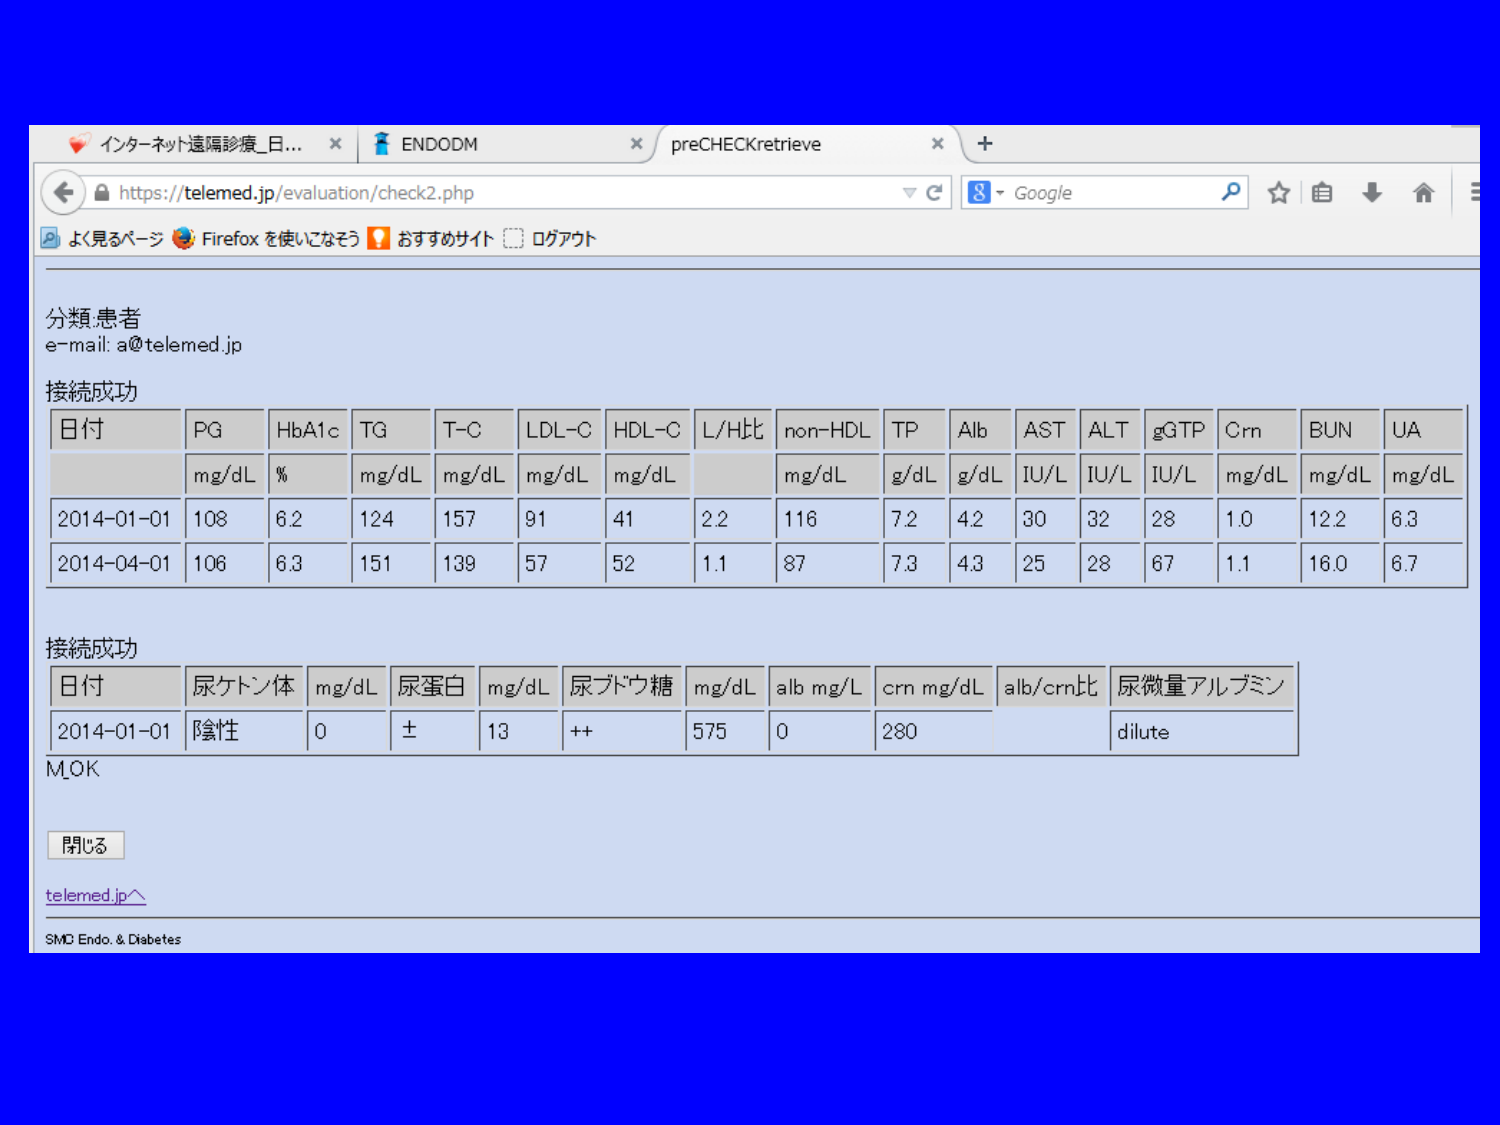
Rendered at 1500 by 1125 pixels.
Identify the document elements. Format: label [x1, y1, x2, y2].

picture [29, 125, 1480, 953]
